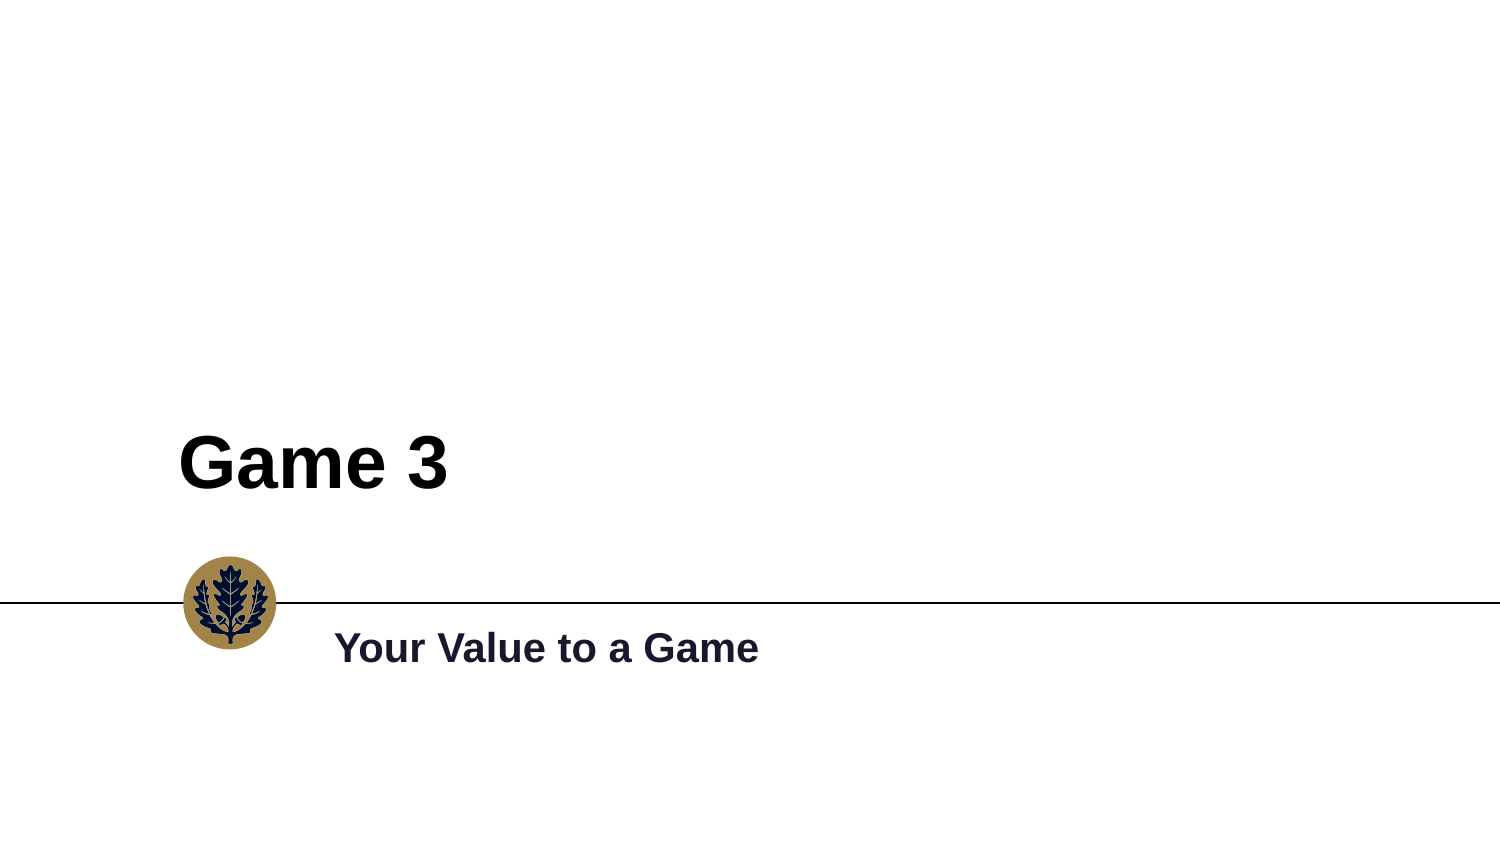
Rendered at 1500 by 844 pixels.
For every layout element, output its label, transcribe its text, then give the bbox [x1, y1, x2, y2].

text_box Your Value to a Game [318, 607, 1458, 686]
picture [193, 565, 268, 644]
title Game 3 [163, 328, 906, 519]
